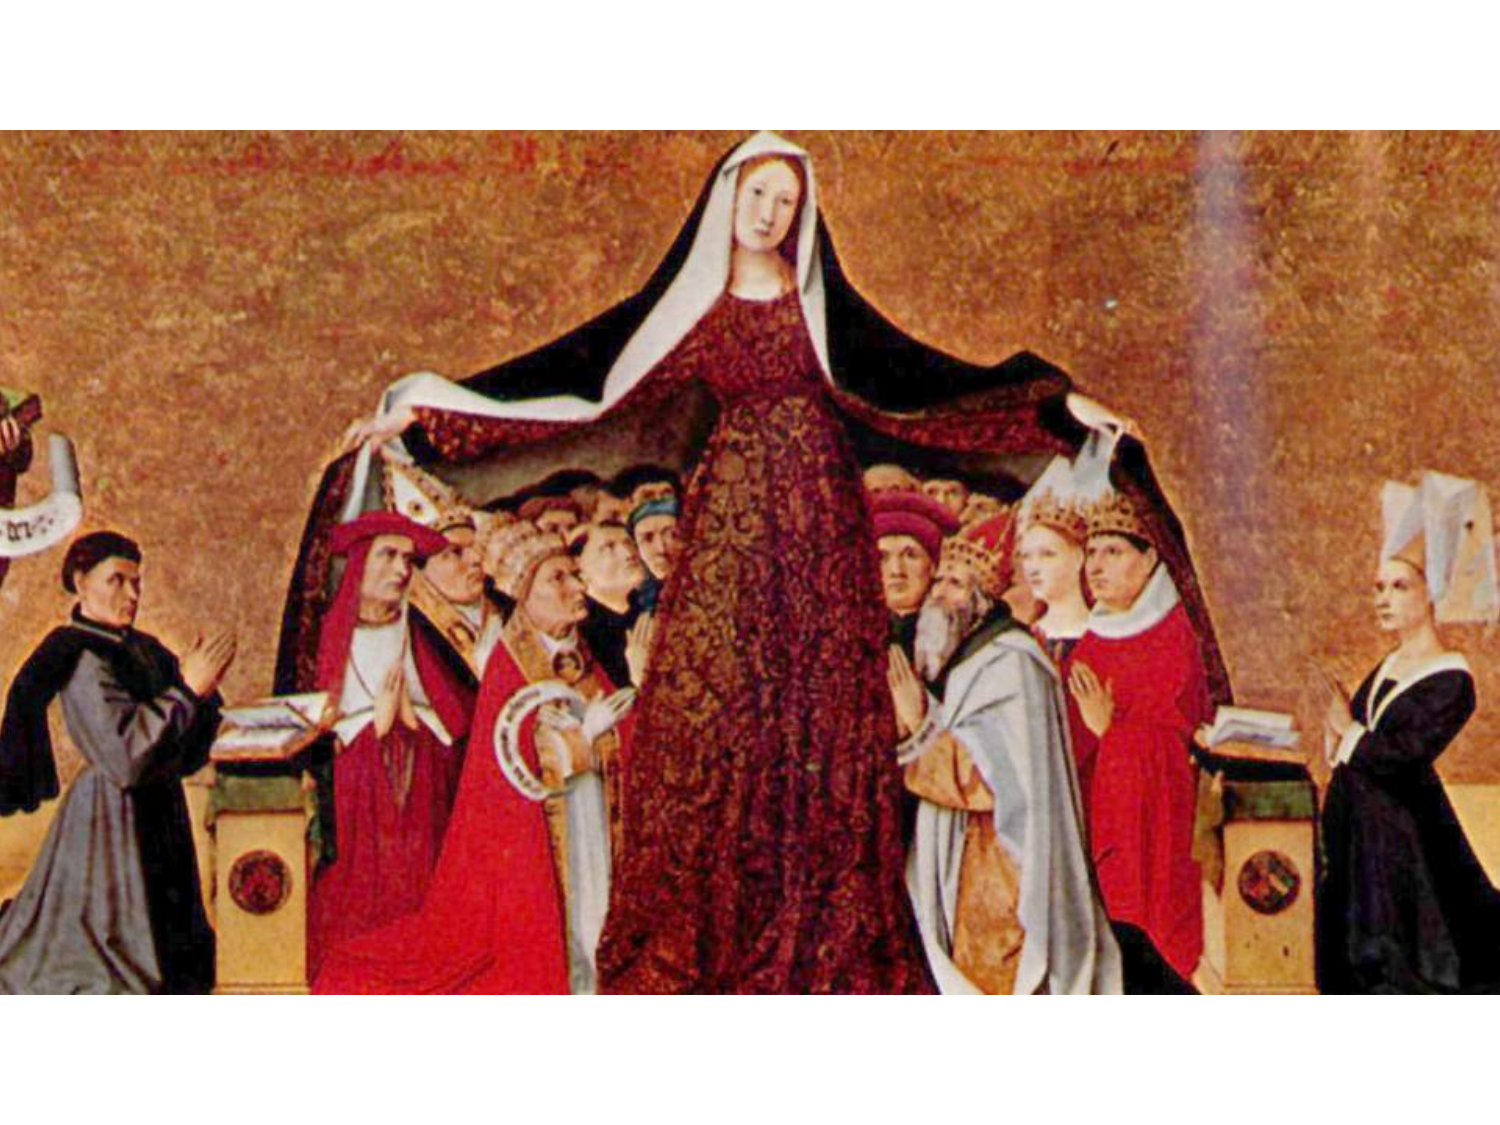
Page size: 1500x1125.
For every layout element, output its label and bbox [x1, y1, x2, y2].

picture [0, 130, 1500, 995]
